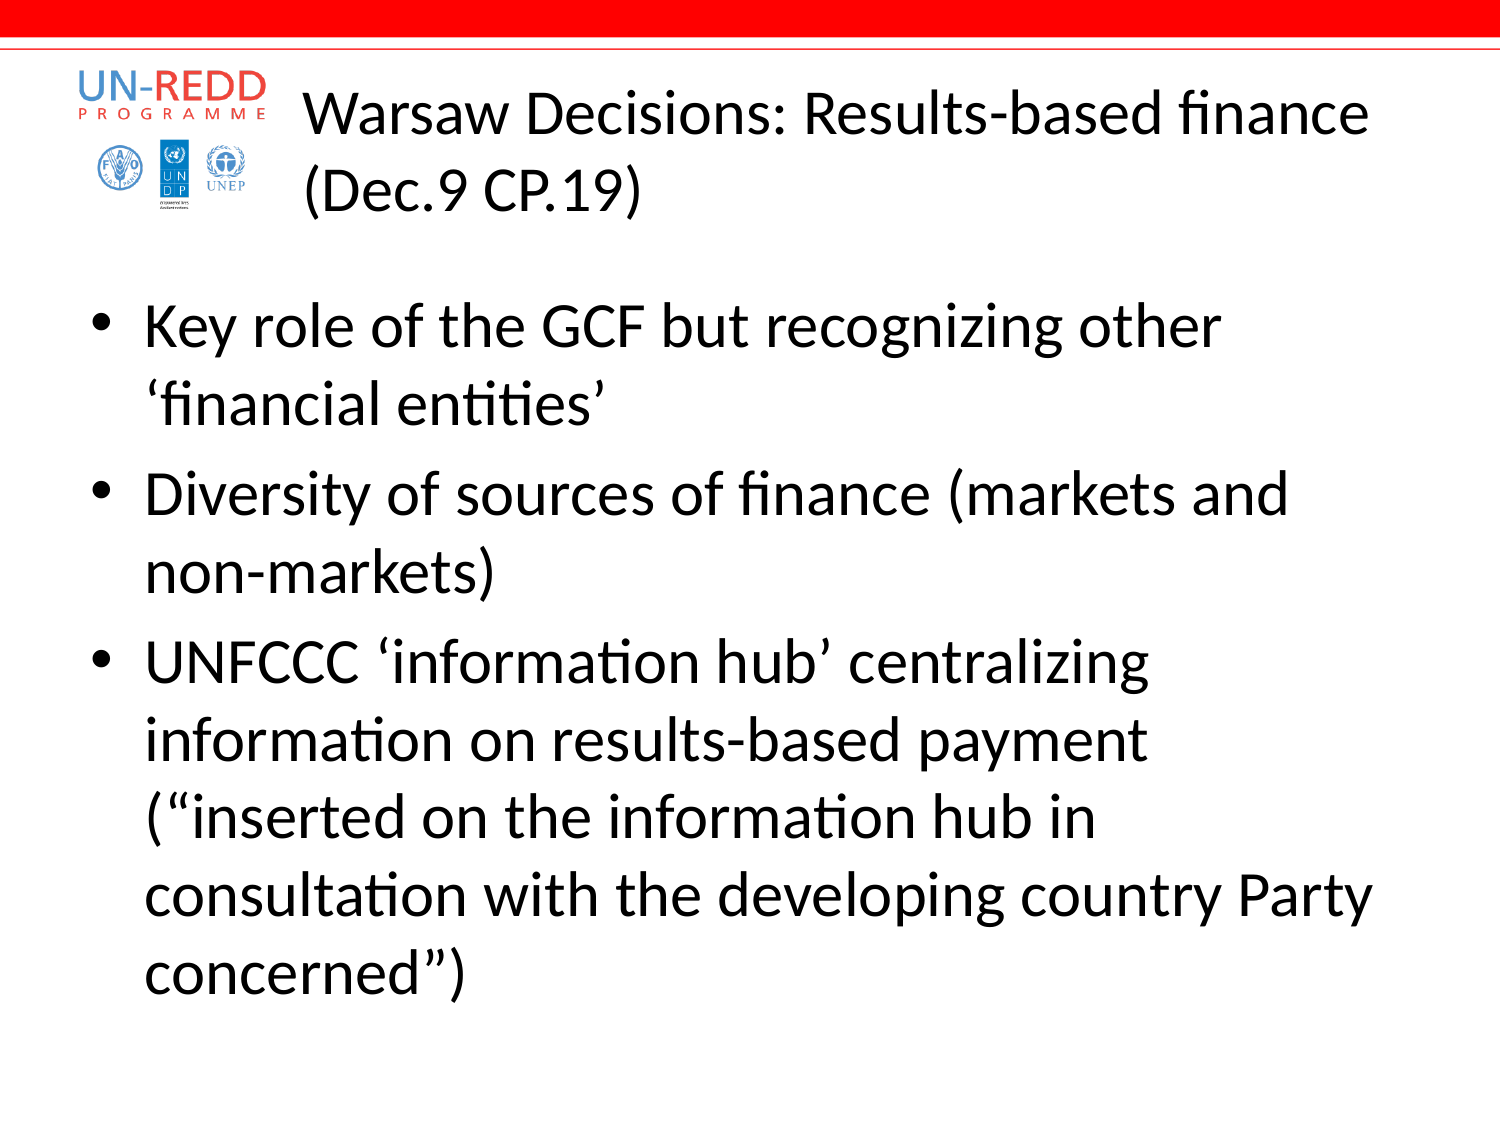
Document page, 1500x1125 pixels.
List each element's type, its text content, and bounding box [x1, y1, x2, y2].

list Key role of the GCF but recognizing other ‘financial entities’ Diversity of sources of finance (markets and non-markets) UNFCCC ‘information hub’ centralizing information on results-based payment (“inserted on the information hub in consultation with the developing country Party concerned”) [75, 275, 1425, 1018]
picture [75, 64, 275, 215]
title Warsaw Decisions: Results-based finance (Dec.9 CP.19) [287, 62, 1475, 233]
